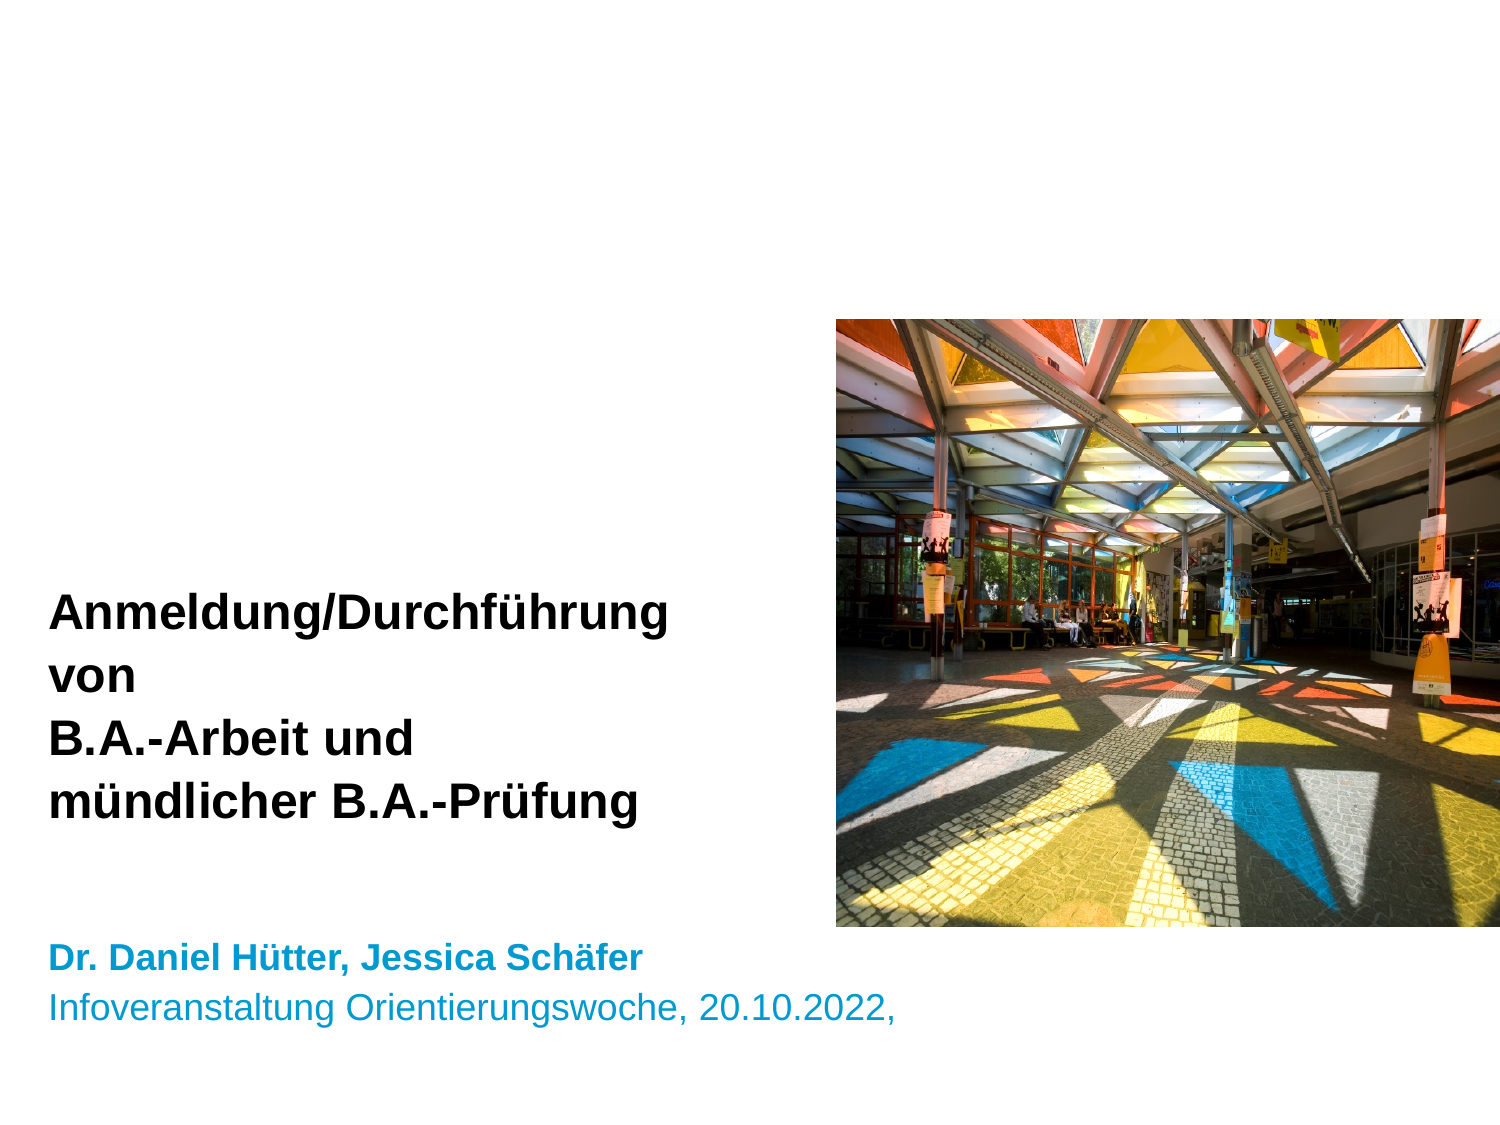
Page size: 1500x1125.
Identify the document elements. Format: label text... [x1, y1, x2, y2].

text_box Anmeldung/Durchführung von B.A.-Arbeit und mündlicher B.A.-Prüfung [48, 371, 734, 843]
text_box Dr. Daniel Hütter, Jessica Schäfer Infoveranstaltung Orientierungswoche, 20.10.2022, [48, 871, 991, 1028]
picture [836, 319, 1500, 927]
